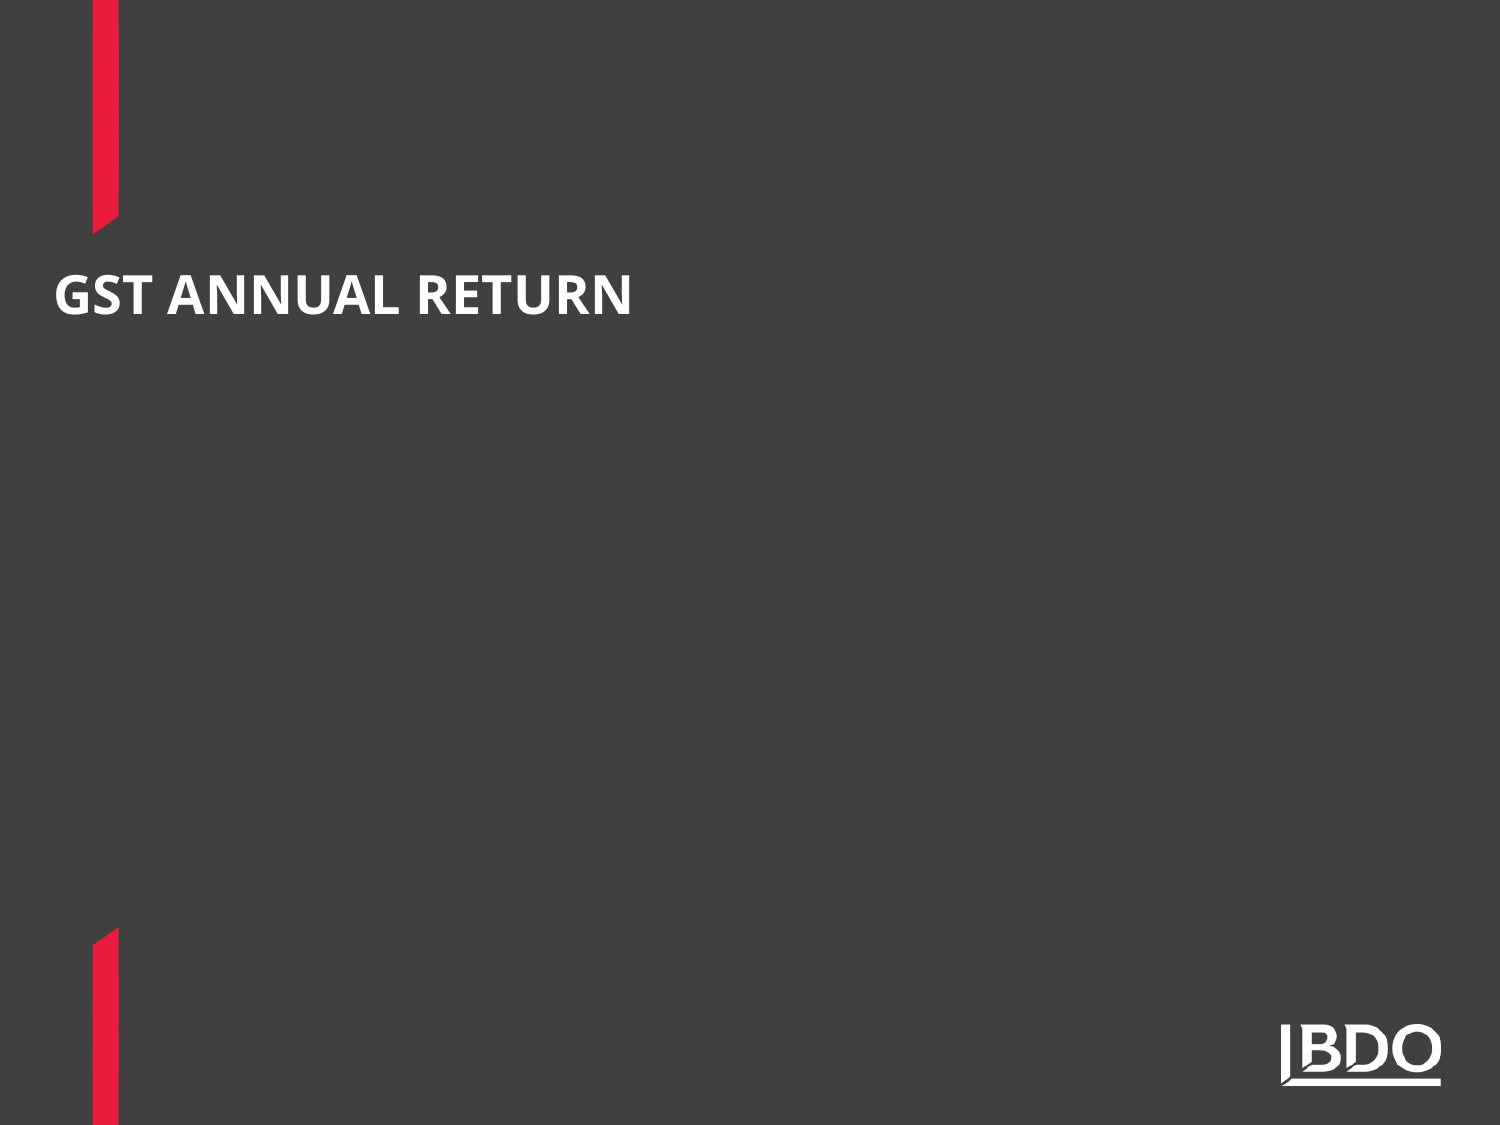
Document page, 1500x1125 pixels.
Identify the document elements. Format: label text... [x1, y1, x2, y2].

title GST ANNUAL RETURN [53, 272, 1441, 326]
picture [1281, 1024, 1441, 1086]
